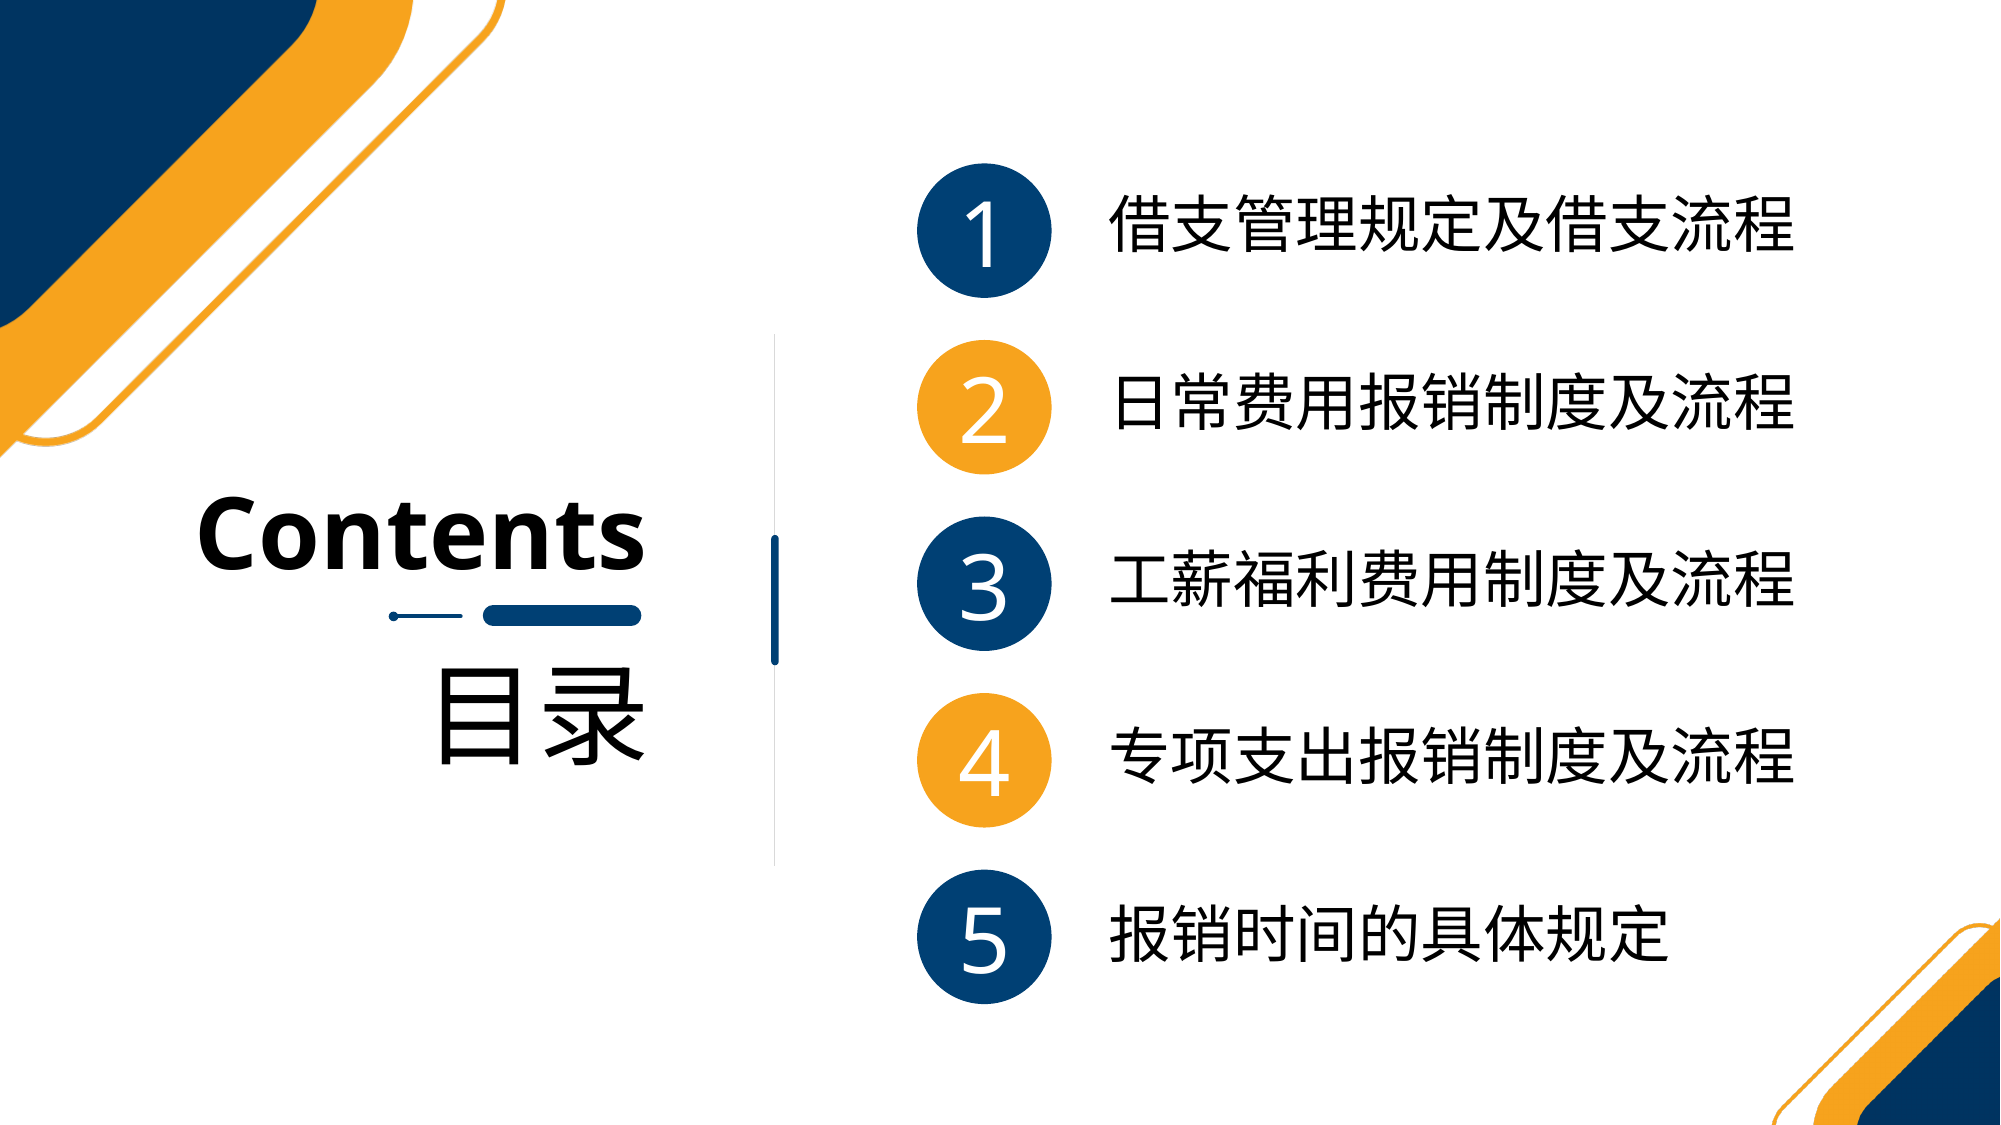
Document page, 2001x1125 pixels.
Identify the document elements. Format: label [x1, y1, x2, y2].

picture [1771, 897, 2000, 1125]
text_box [771, 334, 779, 866]
picture [0, 0, 507, 504]
text_box [917, 163, 1811, 1005]
text_box [187, 462, 665, 788]
